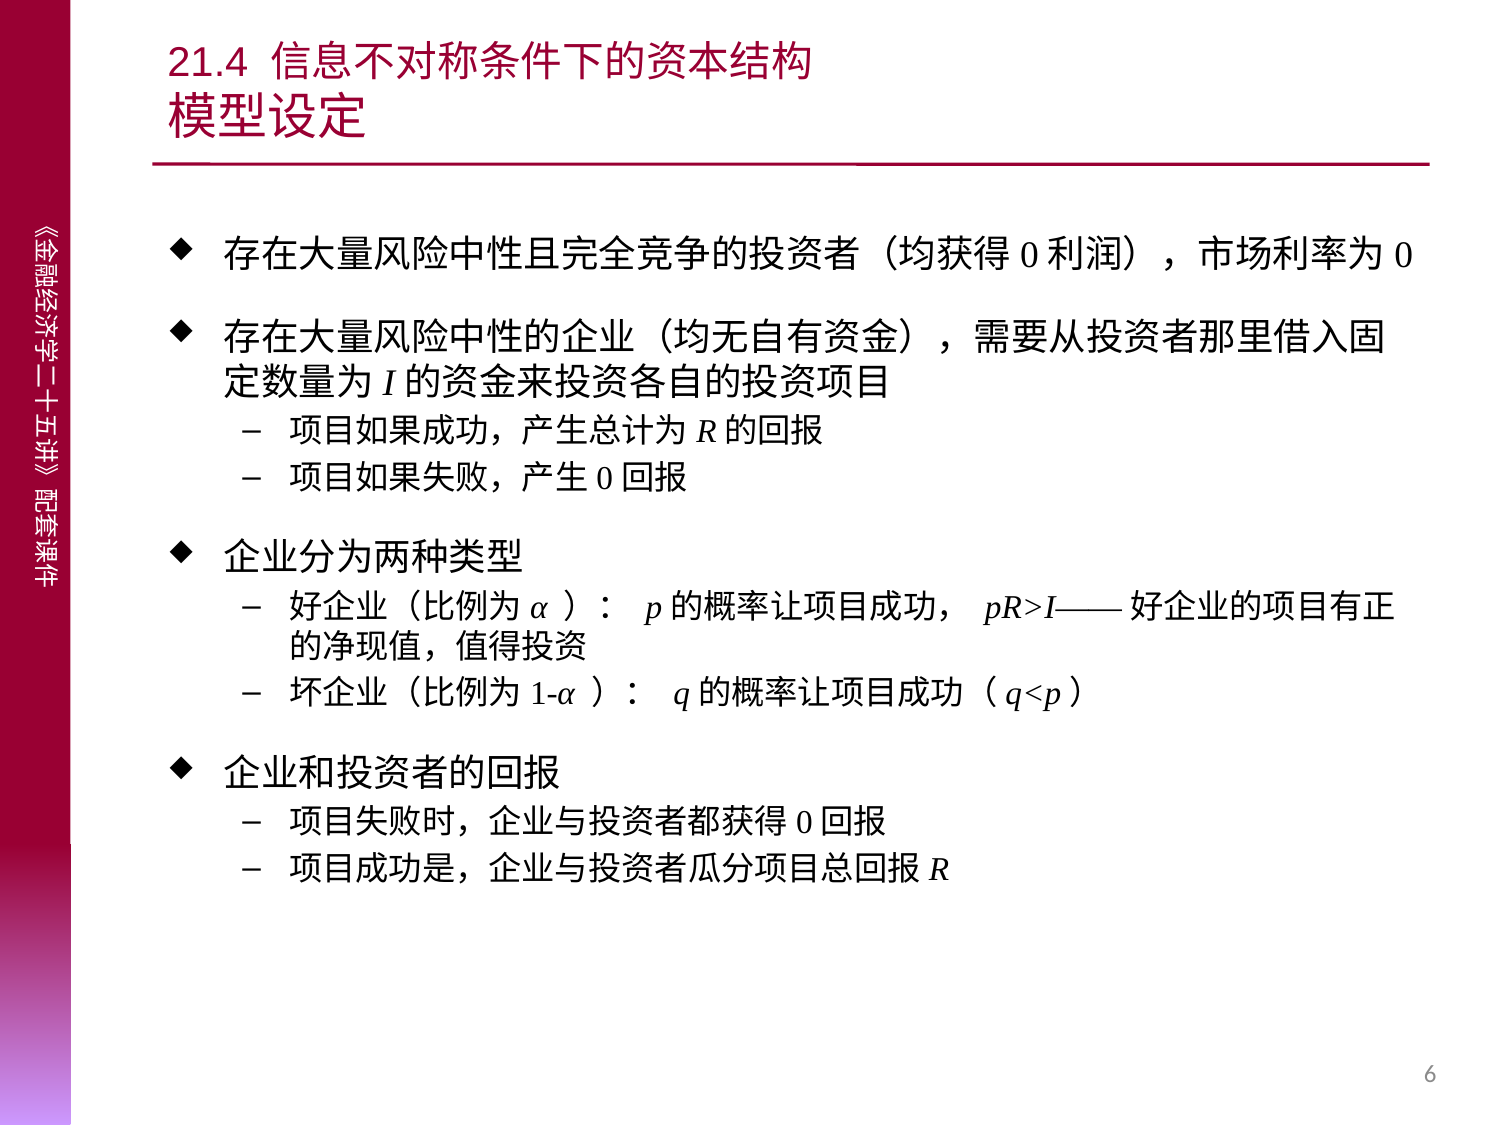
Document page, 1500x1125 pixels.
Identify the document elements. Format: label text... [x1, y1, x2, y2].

list 存在大量风险中性且完全竞争的投资者（均获得0利润），市场利率为0 存在大量风险中性的企业（均无自有资金），需要从投资者那里借入固定数量为I的资金来投资各自的投资项目 项目如果成功，产生总计为R的回报 项目如果失败，产生0回报 企业分为两种类型 好企业（比例为α ）： p的概率让项目成功， pR>I——好企业的项目有正的净现值，值得投资 坏企业（比例为1-α ）： q的概率让项目成功（q<p） 企业和投资者的回报 项目失败时，企业与投资者都获得0回报 项目成功是，企业与投资者瓜分项目总回报R [152, 222, 1430, 997]
title 21.4 信息不对称条件下的资本结构 模型设定 [152, 0, 1426, 153]
slide_number 6 [1101, 1042, 1452, 1103]
